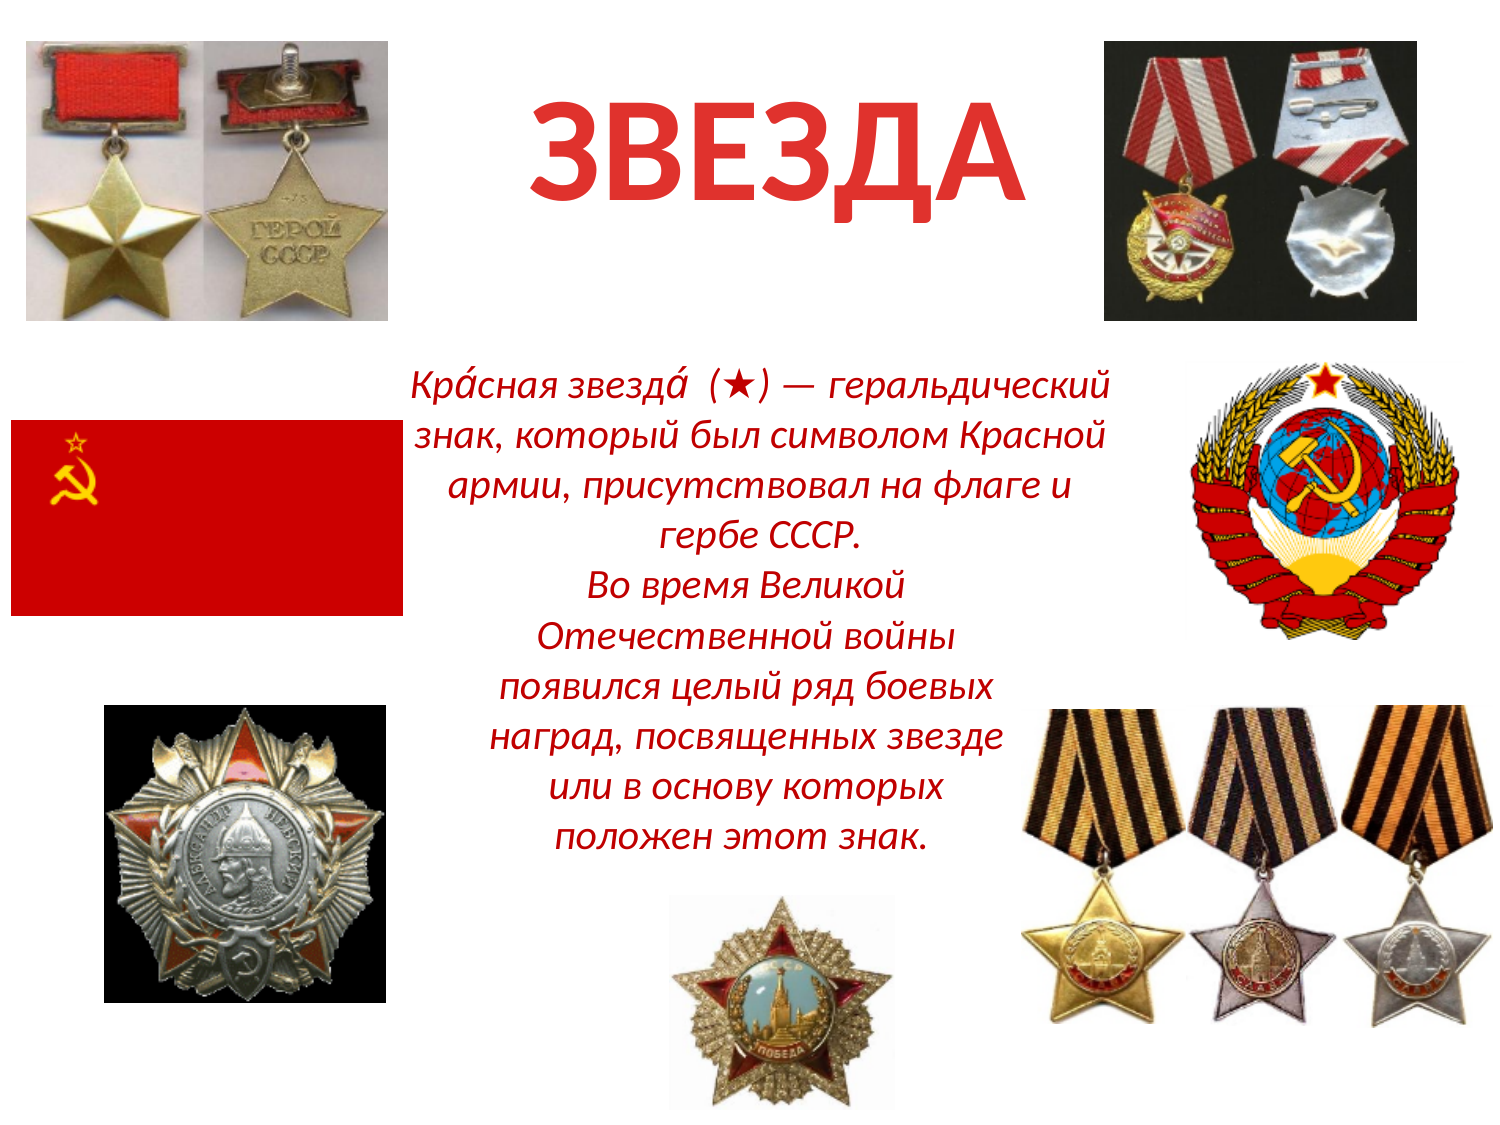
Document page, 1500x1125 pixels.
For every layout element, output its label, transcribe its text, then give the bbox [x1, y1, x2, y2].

picture [11, 420, 403, 617]
picture [669, 895, 895, 1110]
text_box Во время Великой Отечественной войны появился целый ряд боевых наград, посвященных звезде или в основу которых положен этот знак. [454, 549, 1038, 865]
text_box ЗВЕЗДА [512, 42, 1043, 238]
picture [1104, 41, 1417, 321]
picture [1021, 705, 1493, 1028]
text_box Кра́сная звезда́ (★) — геральдический знак, который был символом Красной армии, присутствовал на флаге и гербе СССР. [385, 349, 1136, 565]
picture [103, 705, 386, 1003]
picture [26, 41, 388, 321]
picture [1185, 361, 1464, 641]
